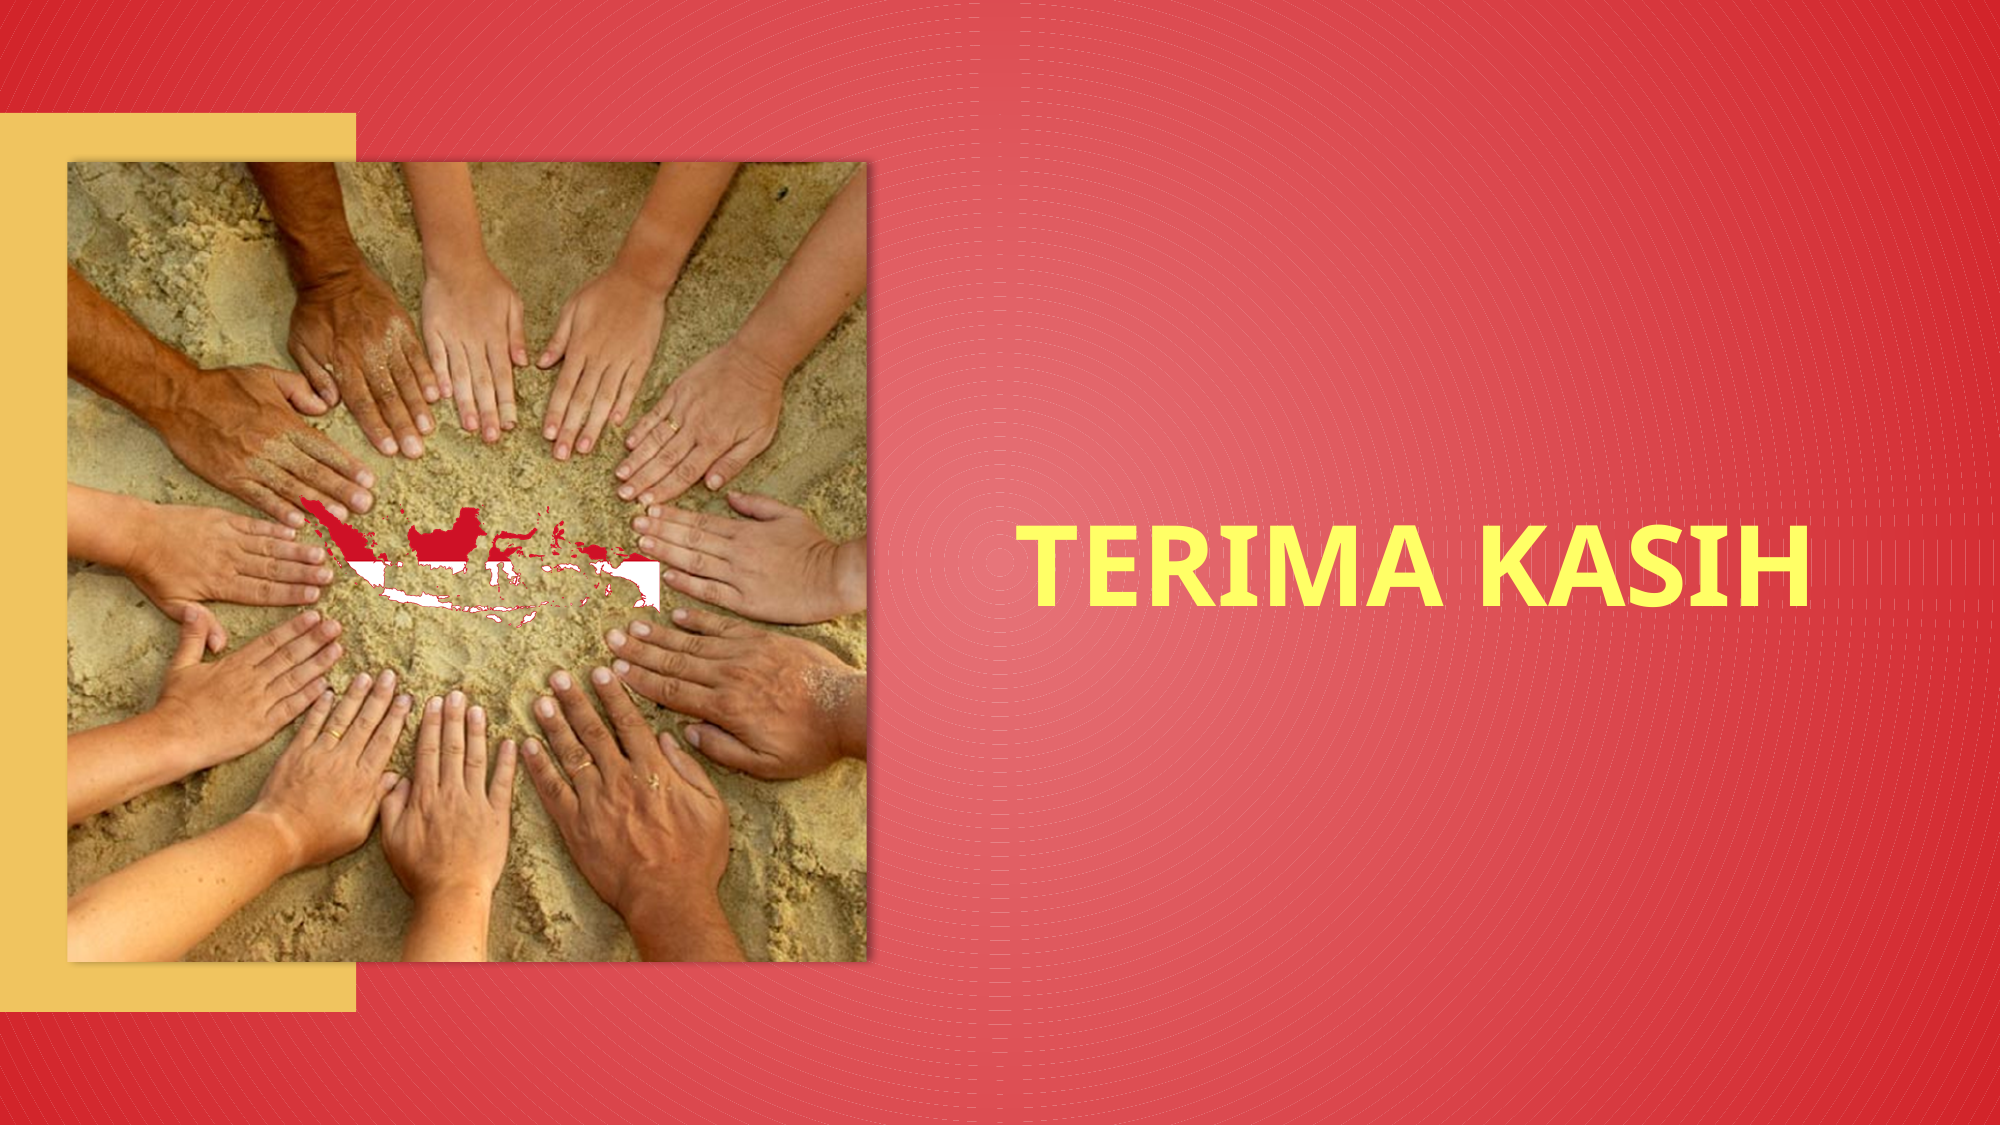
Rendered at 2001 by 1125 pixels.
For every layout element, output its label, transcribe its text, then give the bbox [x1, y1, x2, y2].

text_box [0, 112, 357, 1013]
text_box TERIMA KASIH [999, 486, 1995, 637]
picture [67, 162, 867, 963]
